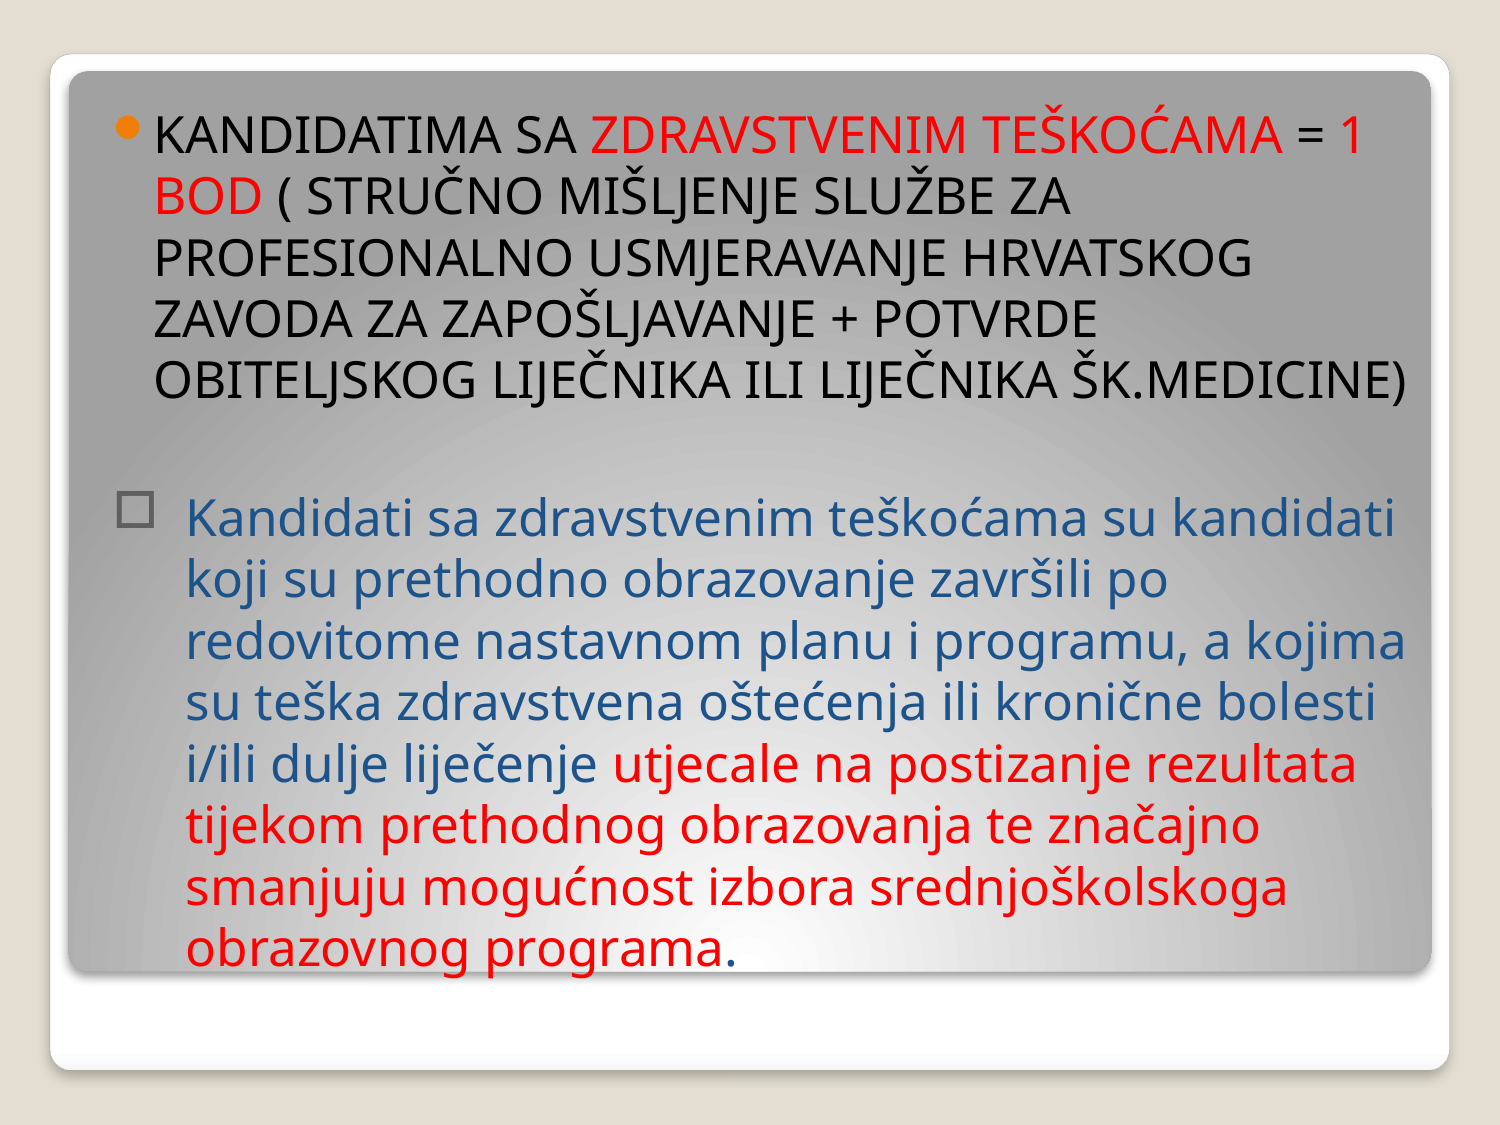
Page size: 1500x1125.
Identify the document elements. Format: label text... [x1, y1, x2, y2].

list KANDIDATIMA SA ZDRAVSTVENIM TEŠKOĆAMA = 1 BOD ( STRUČNO MIŠLJENJE SLUŽBE ZA PROFESIONALNO USMJERAVANJE HRVATSKOG ZAVODA ZA ZAPOŠLJAVANJE + POTVRDE OBITELJSKOG LIJEČNIKA ILI LIJEČNIKA ŠK.MEDICINE) Kandidati sa zdravstvenim teškoćama su kandidati koji su prethodno obrazovanje završili po redovitome nastavnom planu i programu, a kojima su teška zdravstvena oštećenja ili kronične bolesti i/ili dulje liječenje utjecale na postizanje rezultata tijekom prethodnog obrazovanja te značajno smanjuju mogućnost izbora srednjoškolskoga obrazovnog programa. [82, 86, 1425, 1035]
